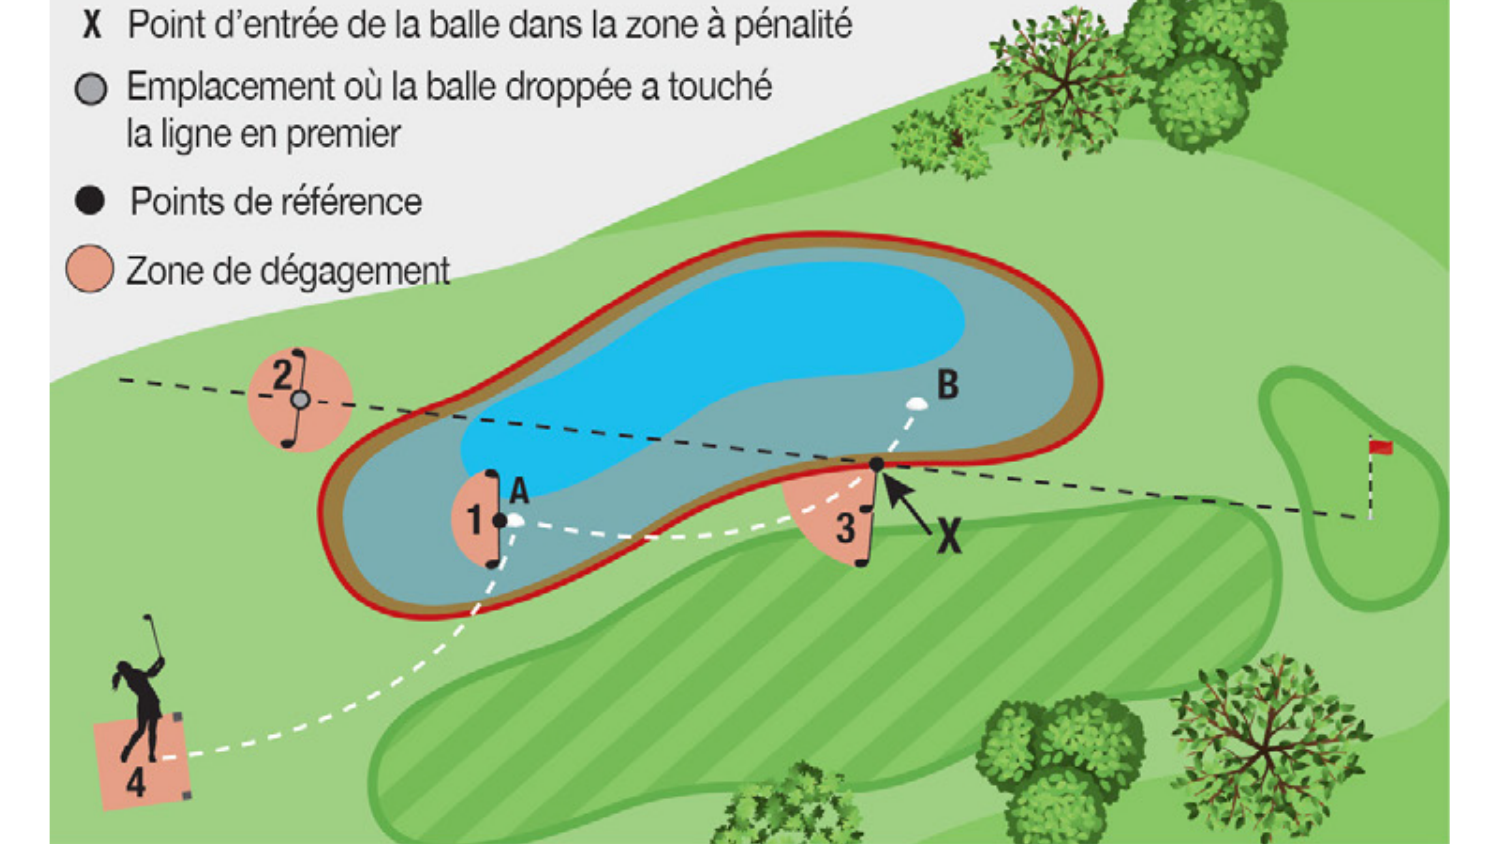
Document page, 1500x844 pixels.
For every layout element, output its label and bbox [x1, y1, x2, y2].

list [49, 0, 1450, 844]
